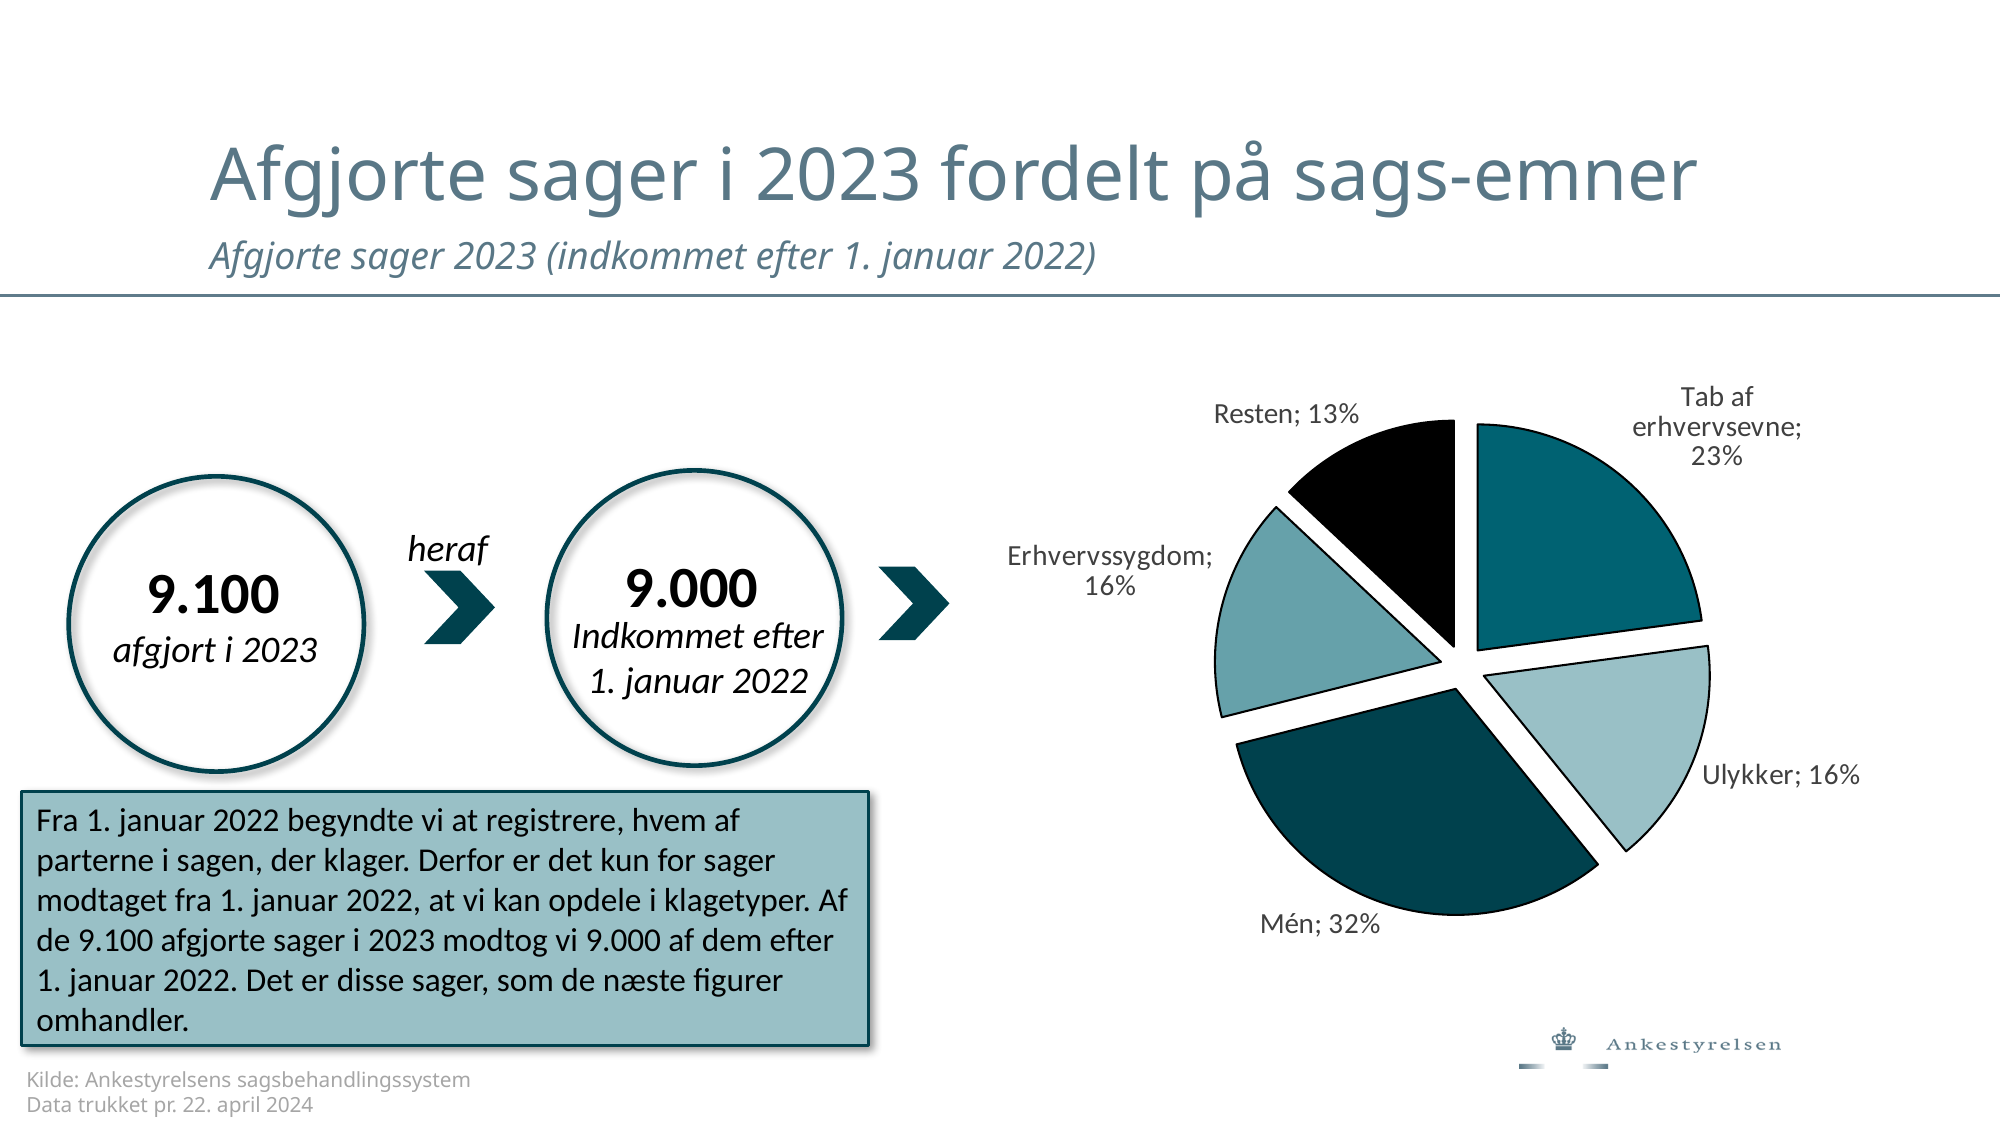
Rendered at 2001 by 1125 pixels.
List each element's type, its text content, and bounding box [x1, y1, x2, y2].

text_box Kilde: Ankestyrelsens sagsbehandlingssystem Data trukket pr. 22. april 2024 [11, 1059, 487, 1124]
text_box afgjort i 2023 [98, 618, 341, 678]
text_box heraf [392, 516, 504, 577]
text_box [545, 469, 843, 661]
text_box 9.000 [609, 541, 787, 604]
text_box 9.100 [131, 547, 309, 618]
chart [922, 345, 2000, 994]
picture [1519, 1027, 1781, 1069]
text_box [423, 577, 496, 645]
list Afgjorte sager i 2023 fordelt på sags-emner Afgjorte sager 2023 (indkommet efter 1. januar 2022) [195, 129, 1936, 233]
text_box [67, 475, 365, 773]
text_box Indkommet efter 1. januar 2022 [552, 604, 844, 709]
text_box [576, 709, 813, 767]
text_box Fra 1. januar 2022 begyndte vi at registrere, hvem af parterne i sagen, der klager. Derfor er det kun for sager modtaget fra 1. januar 2022, at vi kan opdele i klagetyper. Af de 9.100 afgjorte sager i 2023 modtog vi 9.000 af dem efter 1. januar 2022. Det er disse sager, som de næste figurer omhandler. [21, 791, 869, 1046]
text_box [878, 566, 922, 641]
